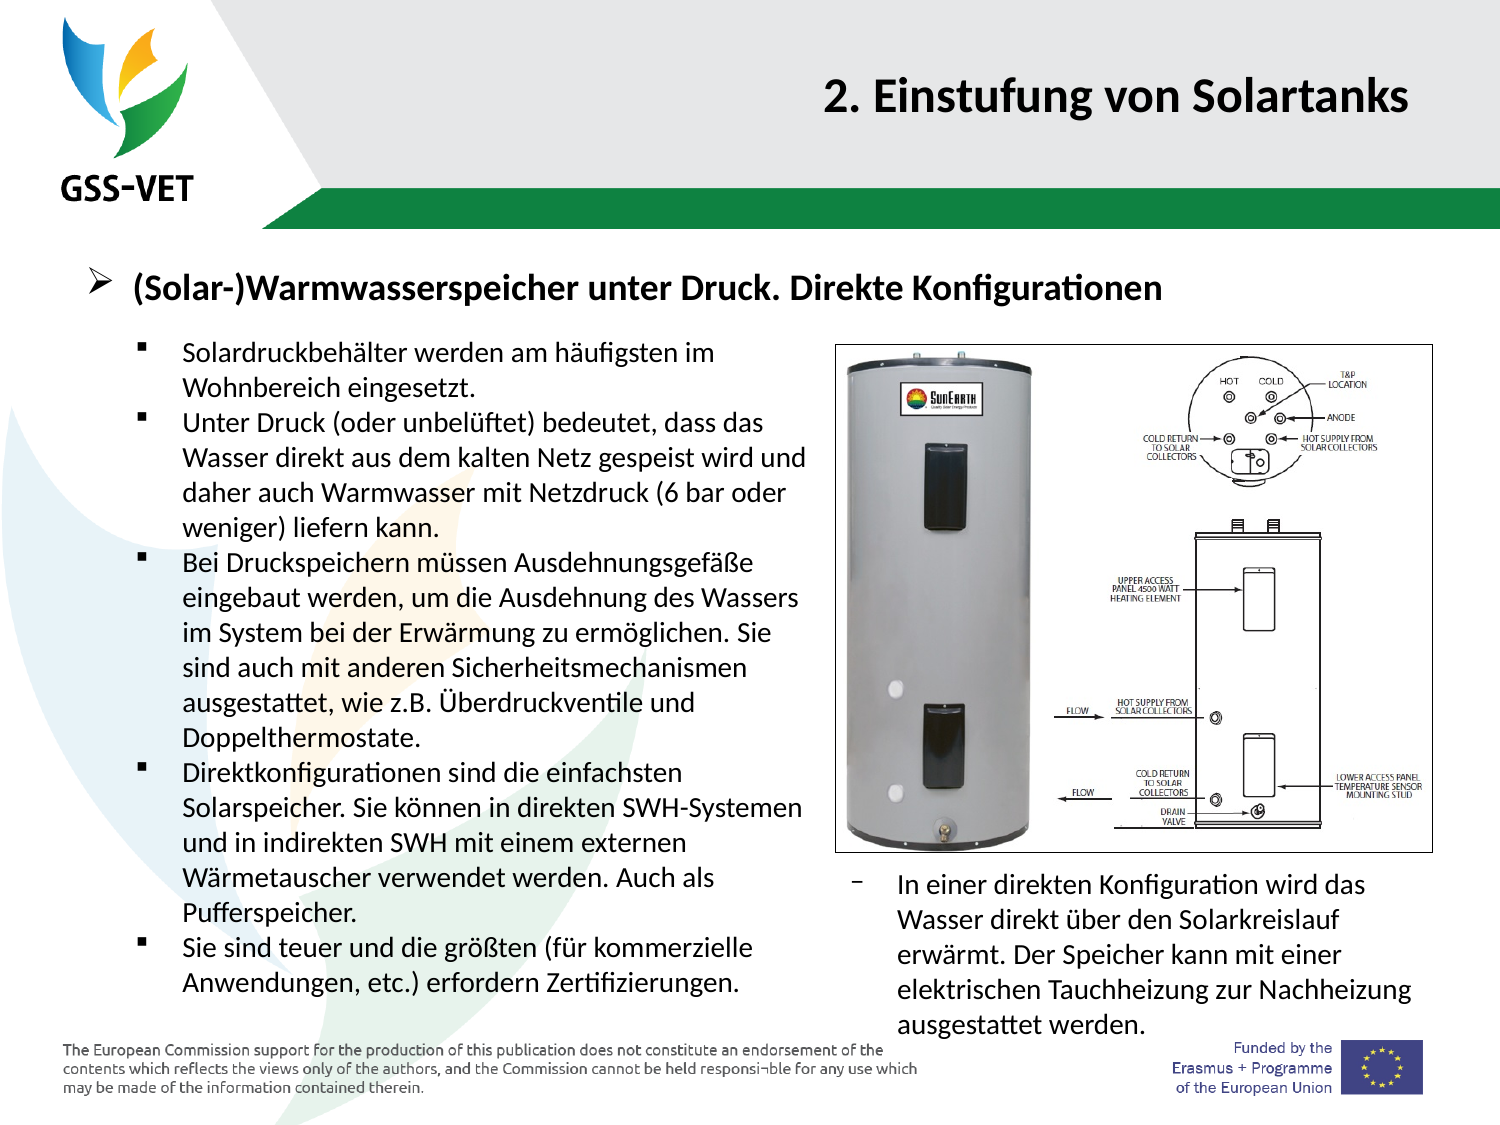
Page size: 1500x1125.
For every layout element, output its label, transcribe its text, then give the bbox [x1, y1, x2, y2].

text_box In einer direkten Konfiguration wird das Wasser direkt über den Solarkreislauf erwärmt. Der Speicher kann mit einer elektrischen Tauchheizung zur Nachheizung ausgestattet werden. [835, 858, 1442, 1048]
title 2. Einstufung von Solartanks [324, 0, 1425, 185]
text_box Solardruckbehälter werden am häufigsten im Wohnbereich eingesetzt. Unter Druck (oder unbelüftet) bedeutet, dass das Wasser direkt aus dem kalten Netz gespeist wird und daher auch Warmwasser mit Netzdruck (6 bar oder weniger) liefern kann. Bei Druckspeichern müssen Ausdehnungsgefäße eingebaut werden, um die Ausdehnung des Wassers im System bei der Erwärmung zu ermöglichen. Sie sind auch mit anderen Sicherheitsmechanismen ausgestattet, wie z.B. Überdruckventile und Doppelthermostate. Direktkonfigurationen sind die einfachsten Solarspeicher. Sie können in direkten SWH-Systemen und in indirekten SWH mit einem externen Wärmetauscher verwendet werden. Auch als Pufferspeicher. Sie sind teuer und die größten (für kommerzielle Anwendungen, etc.) erfordern Zertifizierungen. [120, 326, 836, 1006]
text_box (Solar-)Warmwasserspeicher unter Druck. Direkte Konfigurationen [71, 255, 1282, 316]
picture [0, 0, 1500, 1125]
